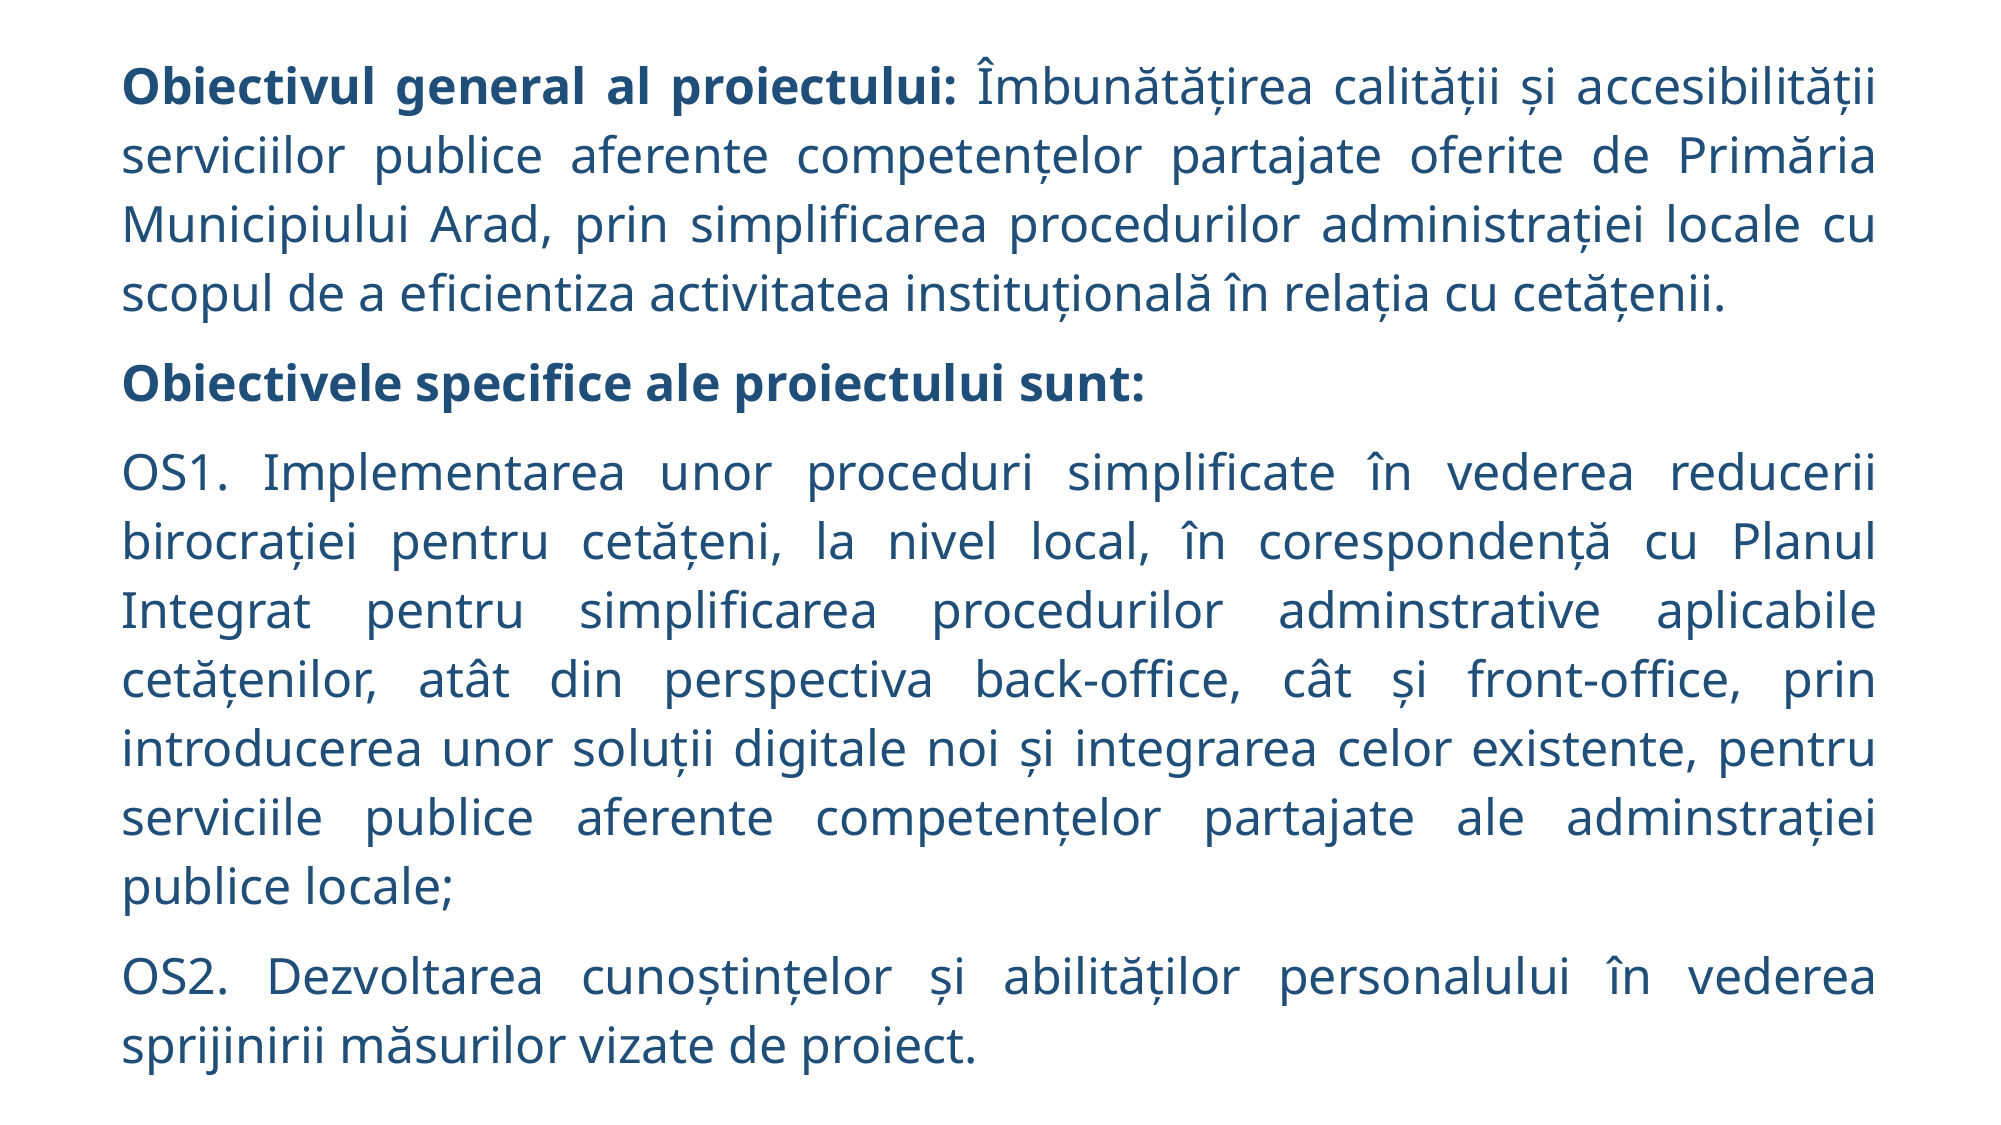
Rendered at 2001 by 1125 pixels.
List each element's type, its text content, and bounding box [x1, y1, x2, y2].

text_box Obiectivul general al proiectului: Îmbunătățirea calității și accesibilității serviciilor publice aferente competențelor partajate oferite de Primăria Municipiului Arad, prin simplificarea procedurilor administrației locale cu scopul de a eficientiza activitatea instituțională în relația cu cetățenii. Obiectivele specifice ale proiectului sunt: OS1. Implementarea unor proceduri simplificate în vederea reducerii birocrației pentru cetățeni, la nivel local, în corespondență cu Planul Integrat pentru simplificarea procedurilor adminstrative aplicabile cetățenilor, atât din perspectiva back-office, cât și front-office, prin introducerea unor soluții digitale noi și integrarea celor existente, pentru serviciile publice aferente competențelor partajate ale adminstrației publice locale; OS2. Dezvoltarea cunoștințelor și abilităților personalului în vederea sprijinirii măsurilor vizate de proiect. [106, 37, 1894, 1081]
